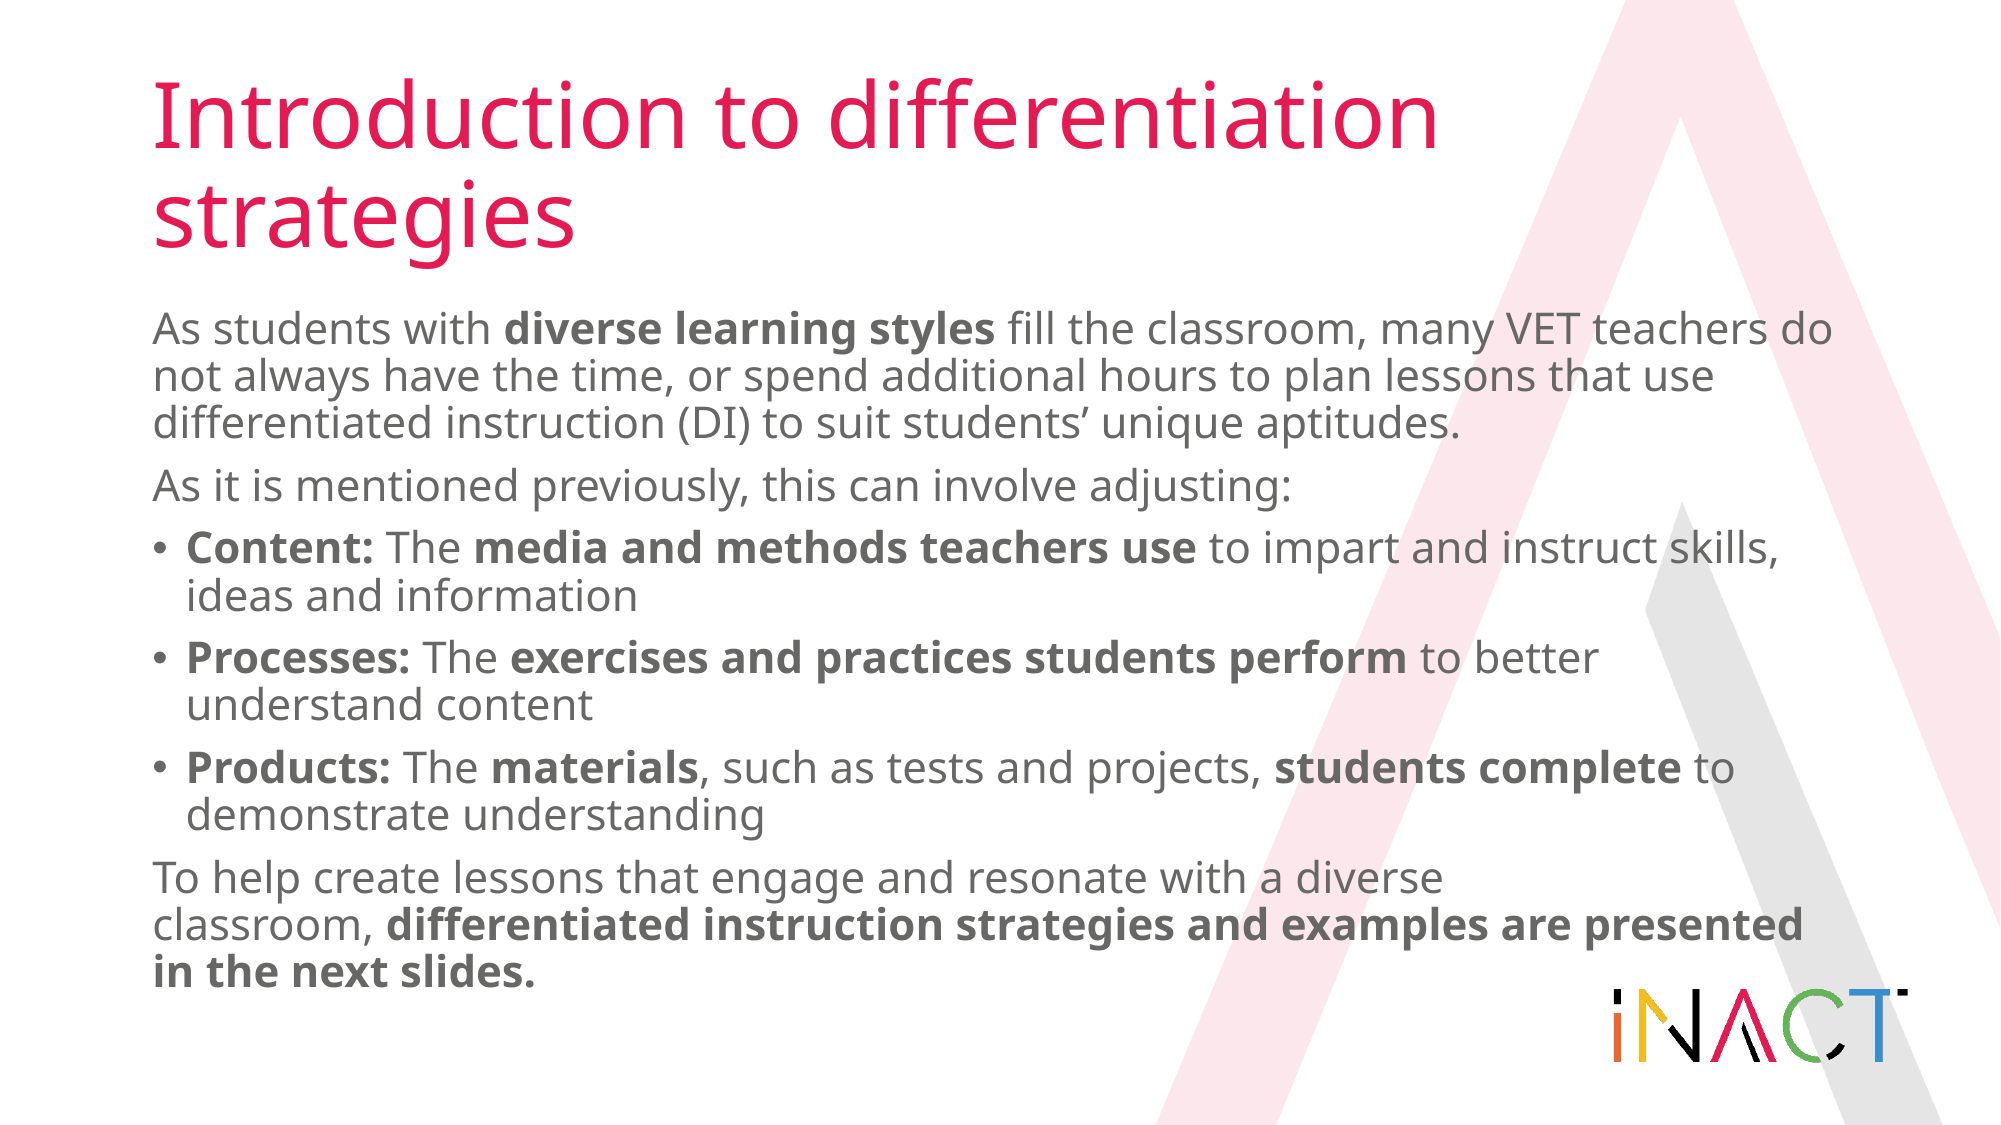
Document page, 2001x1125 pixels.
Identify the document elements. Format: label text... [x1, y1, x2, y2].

list As students with diverse learning styles fill the classroom, many VET teachers do not always have the time, or spend additional hours to plan lessons that use differentiated instruction (DI) to suit students’ unique aptitudes. As it is mentioned previously, this can involve adjusting: Content: The media and methods teachers use to impart and instruct skills, ideas and information Processes: The exercises and practices students perform to better understand content Products: The materials, such as tests and projects, students complete to demonstrate understanding To help create lessons that engage and resonate with a diverse classroom, differentiated instruction strategies and examples are presented in the next slides. [137, 299, 1863, 1014]
picture [1148, 0, 2001, 1125]
title Introduction to differentiation strategies [137, 59, 1863, 278]
